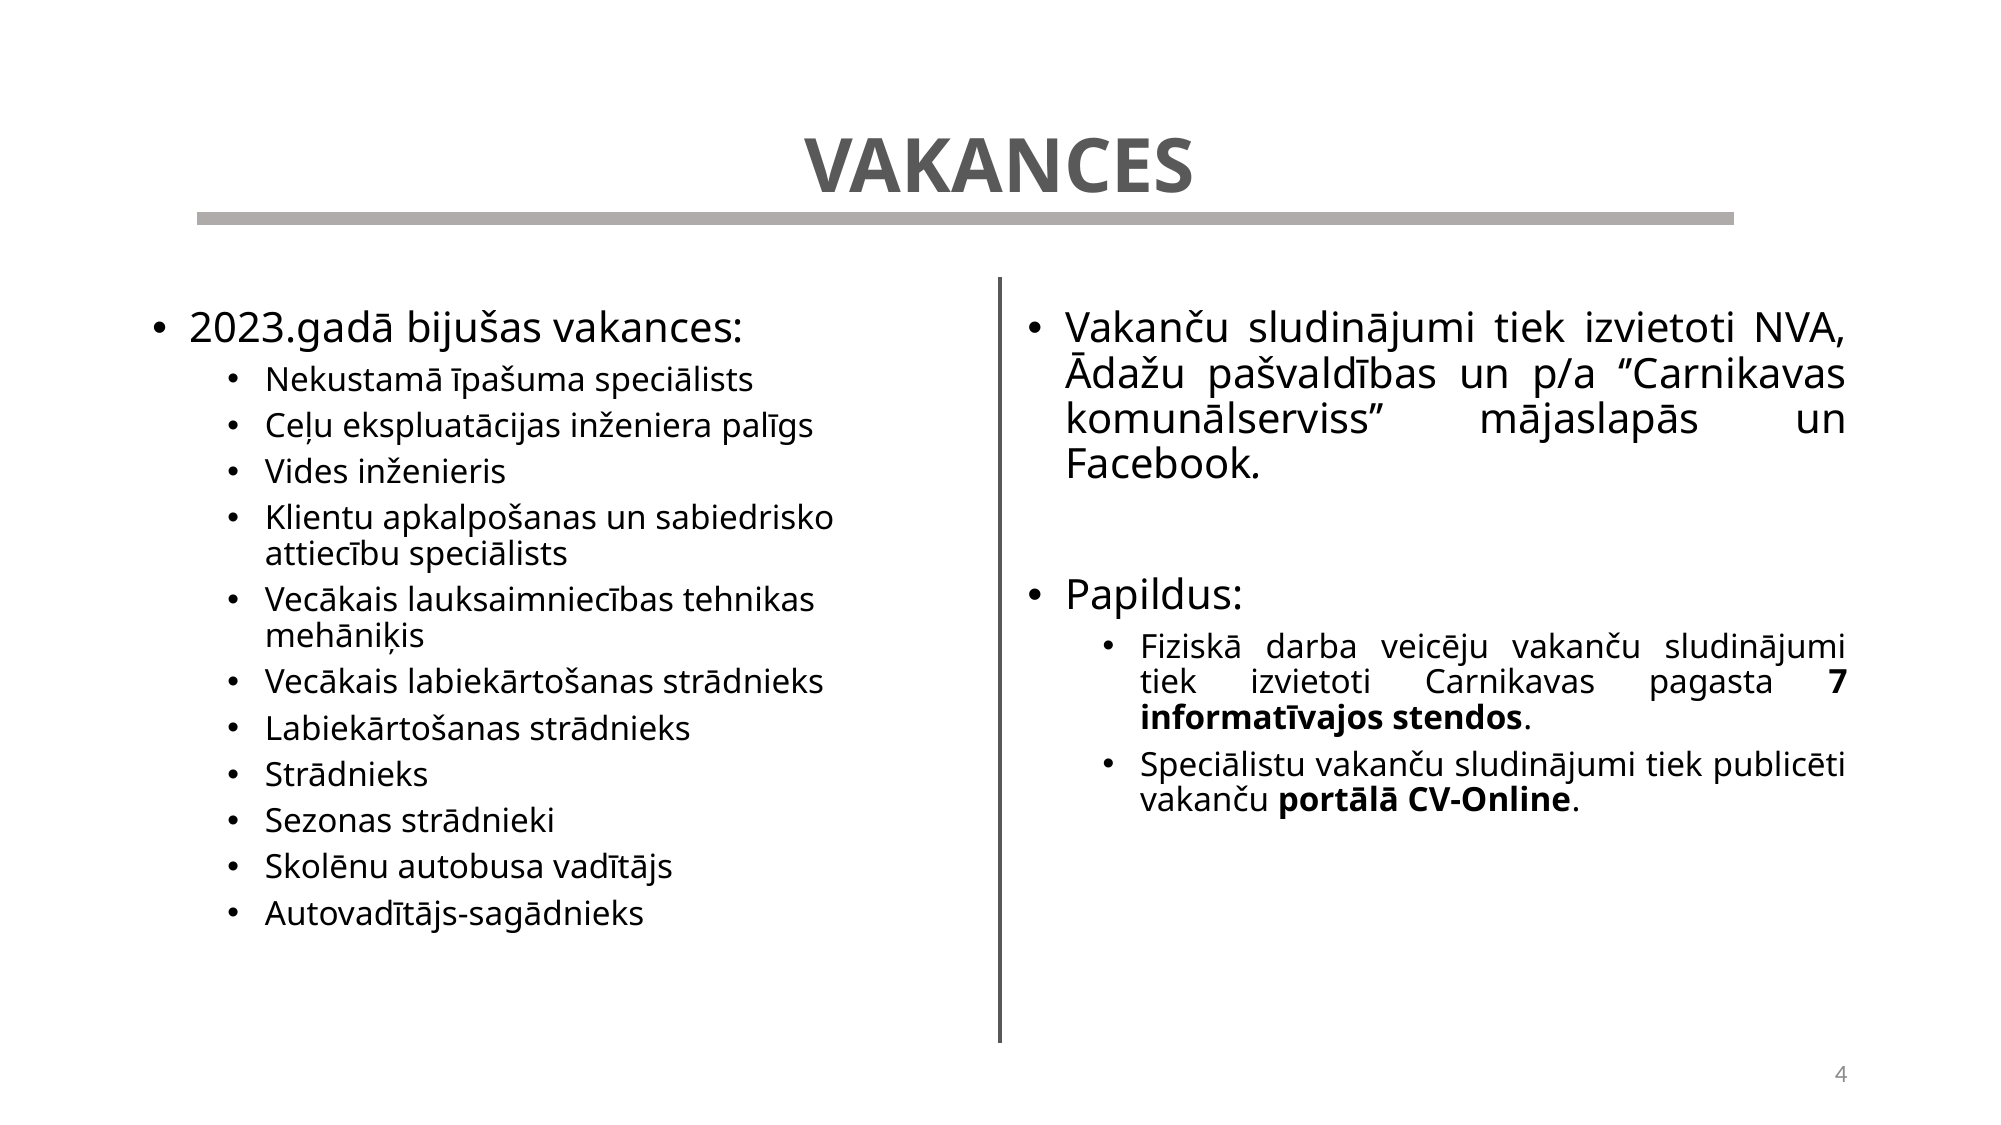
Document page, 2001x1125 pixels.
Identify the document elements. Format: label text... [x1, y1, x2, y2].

list Vakanču sludinājumi tiek izvietoti NVA, Ādažu pašvaldības un p/a ‘’Carnikavas komunālserviss’’ mājaslapās un Facebook. Papildus: Fiziskā darba veicēju vakanču sludinājumi tiek izvietoti Carnikavas pagasta 7 informatīvajos stendos. Speciālistu vakanču sludinājumi tiek publicēti vakanču portālā CV-Online. [1012, 299, 1863, 858]
slide_number 4 [1412, 1042, 1863, 1103]
list 2023.gadā bijušas vakances: Nekustamā īpašuma speciālists Ceļu ekspluatācijas inženiera palīgs Vides inženieris Klientu apkalpošanas un sabiedrisko attiecību speciālists Vecākais lauksaimniecības tehnikas mehāniķis Vecākais labiekārtošanas strādnieks Labiekārtošanas strādnieks Strādnieks Sezonas strādnieki Skolēnu autobusa vadītājs Autovadītājs-sagādnieks [137, 299, 988, 1014]
title VAKANCES [137, 59, 1863, 278]
